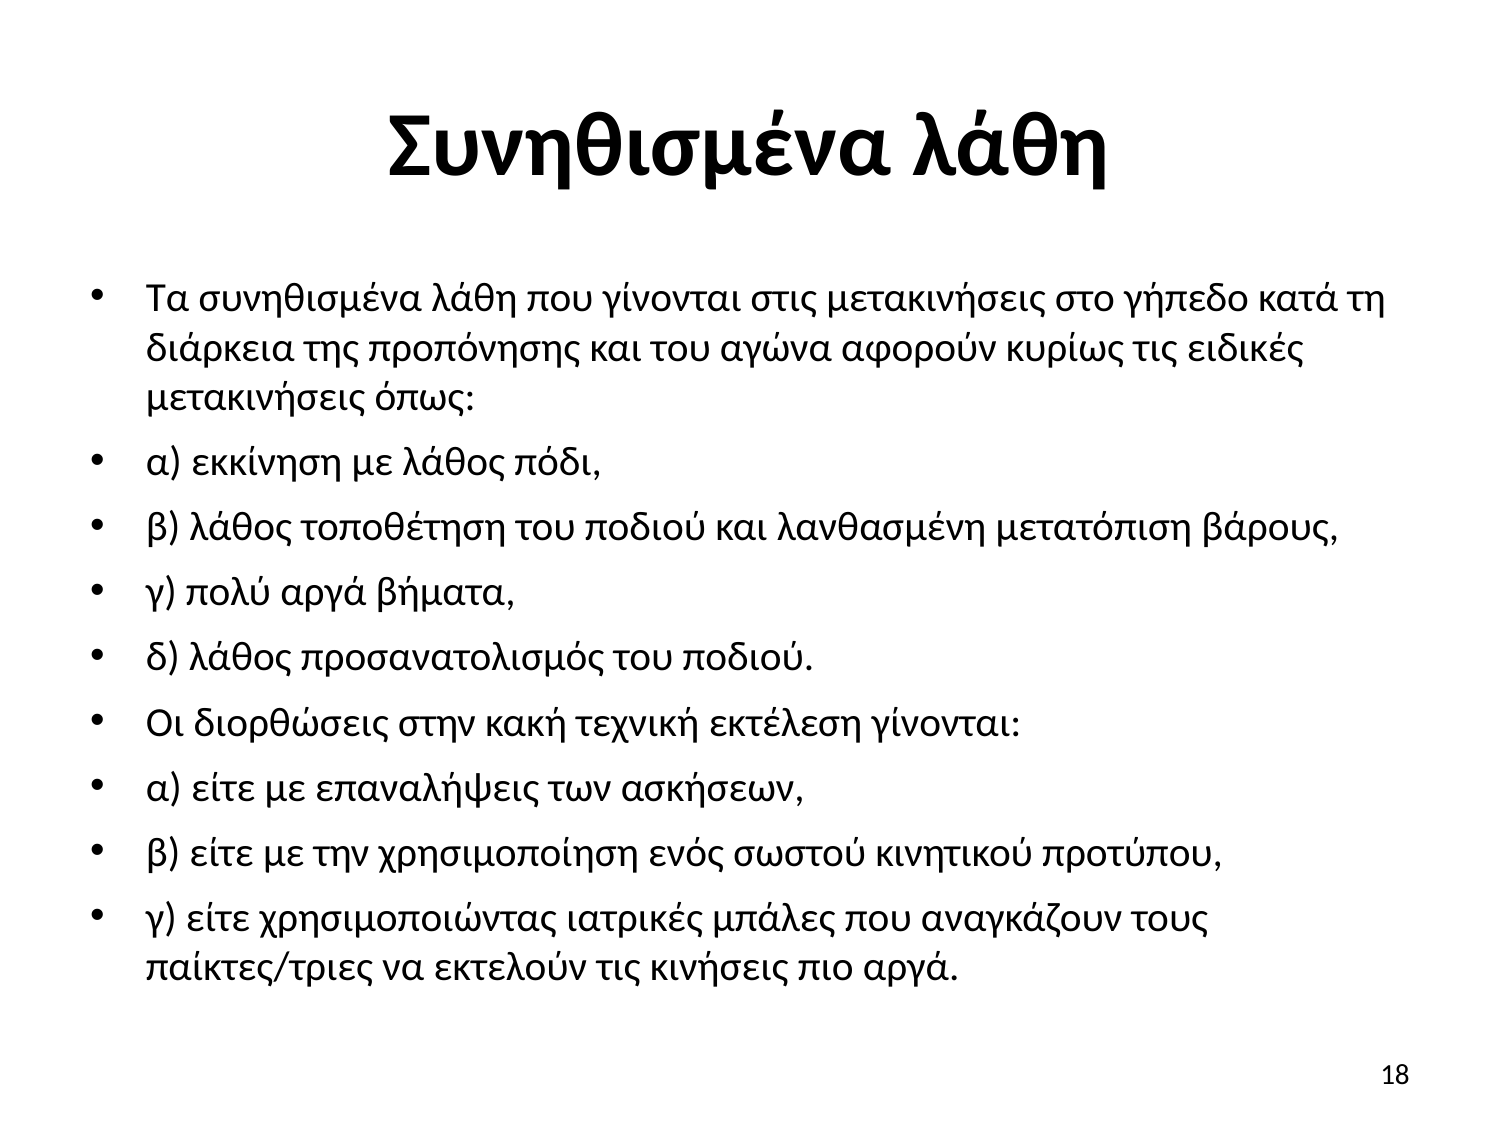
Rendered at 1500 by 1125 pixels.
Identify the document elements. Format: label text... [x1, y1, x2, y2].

title Συνηθισμένα λάθη [75, 45, 1425, 233]
list Τα συνηθισμένα λάθη που γίνονται στις μετακινήσεις στο γήπεδο κατά τη διάρκεια της προπόνησης και του αγώνα αφορούν κυρίως τις ειδικές μετακινήσεις όπως: α) εκκίνηση με λάθος πόδι, β) λάθος τοποθέτηση του ποδιού και λανθασμένη μετατόπιση βάρους, γ) πολύ αργά βήματα, δ) λάθος προσανατολισμός του ποδιού. Οι διορθώσεις στην κακή τεχνική εκτέλεση γίνονται: α) είτε με επαναλήψεις των ασκήσεων, β) είτε με την χρησιμοποίηση ενός σωστού κινητικού προτύπου, γ) είτε χρησιμοποιώντας ιατρικές μπάλες που αναγκάζουν τους παίκτες/τριες να εκτελούν τις κινήσεις πιο αργά. [75, 262, 1425, 1005]
slide_number 18 [1074, 1042, 1425, 1103]
